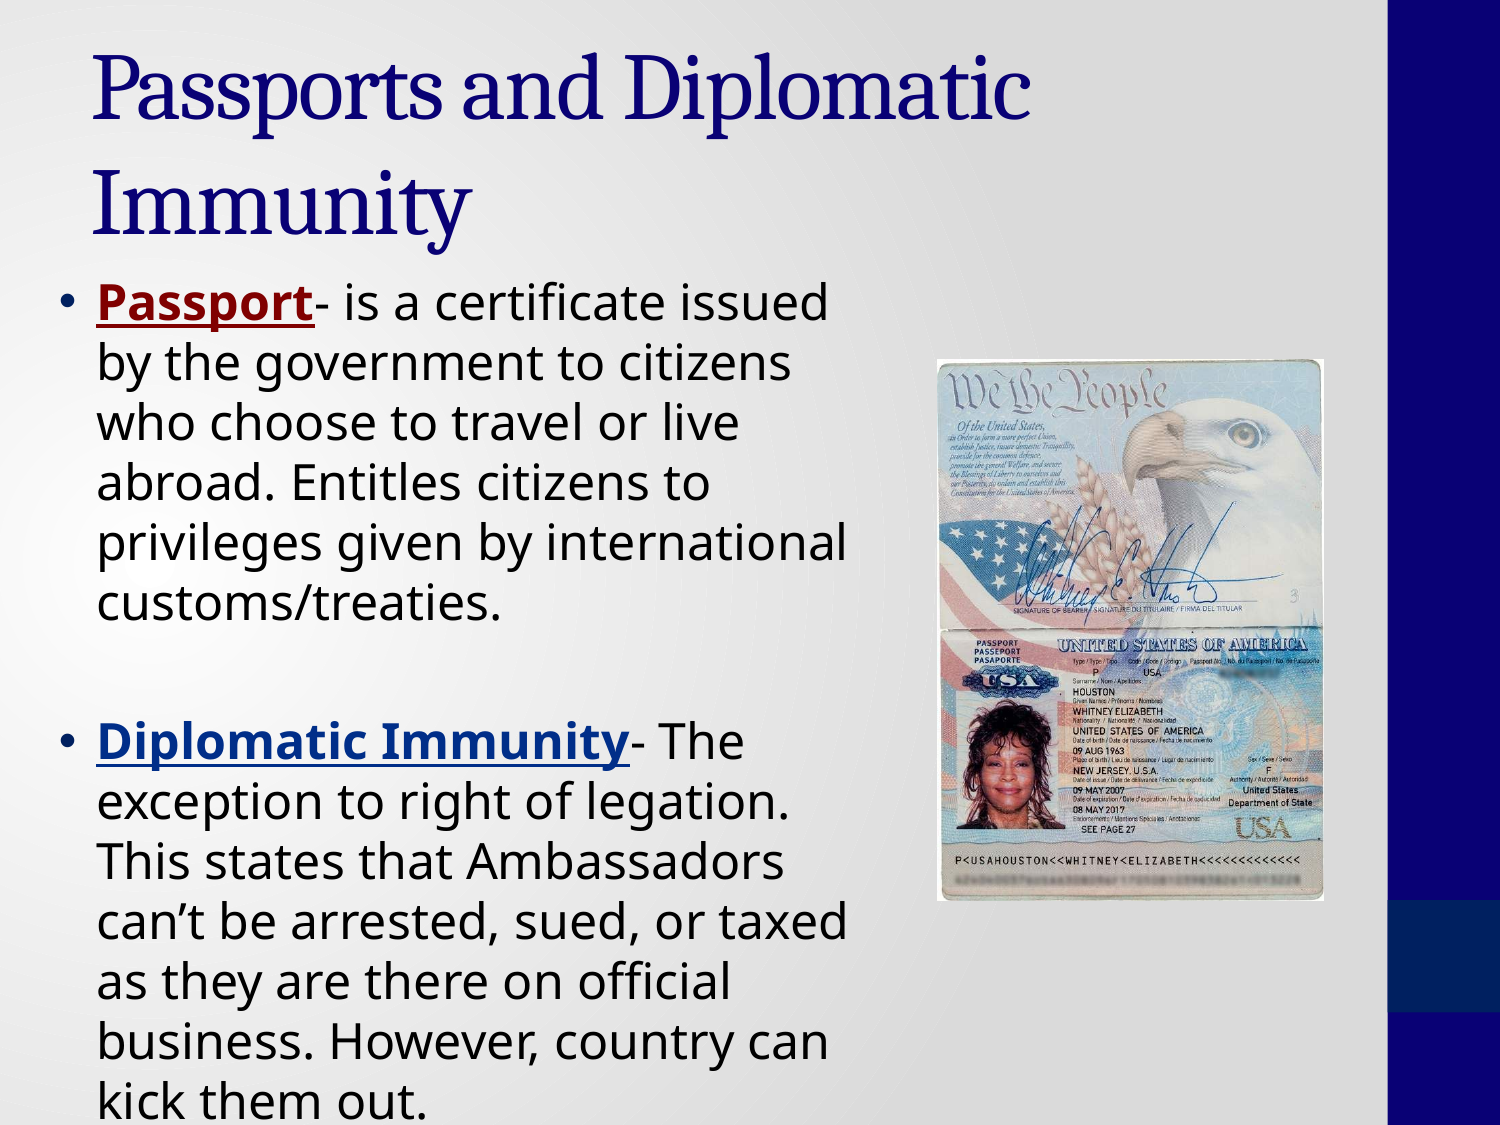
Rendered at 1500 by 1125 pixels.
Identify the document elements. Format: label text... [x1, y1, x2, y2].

title Passports and Diplomatic Immunity [75, 45, 1325, 233]
list Passport- is a certificate issued by the government to citizens who choose to travel or live abroad. Entitles citizens to privileges given by international customs/treaties. Diplomatic Immunity- The exception to right of legation. This states that Ambassadors can’t be arrested, sued, or taxed as they are there on official business. However, country can kick them out. [24, 262, 913, 1088]
picture [936, 359, 1325, 902]
